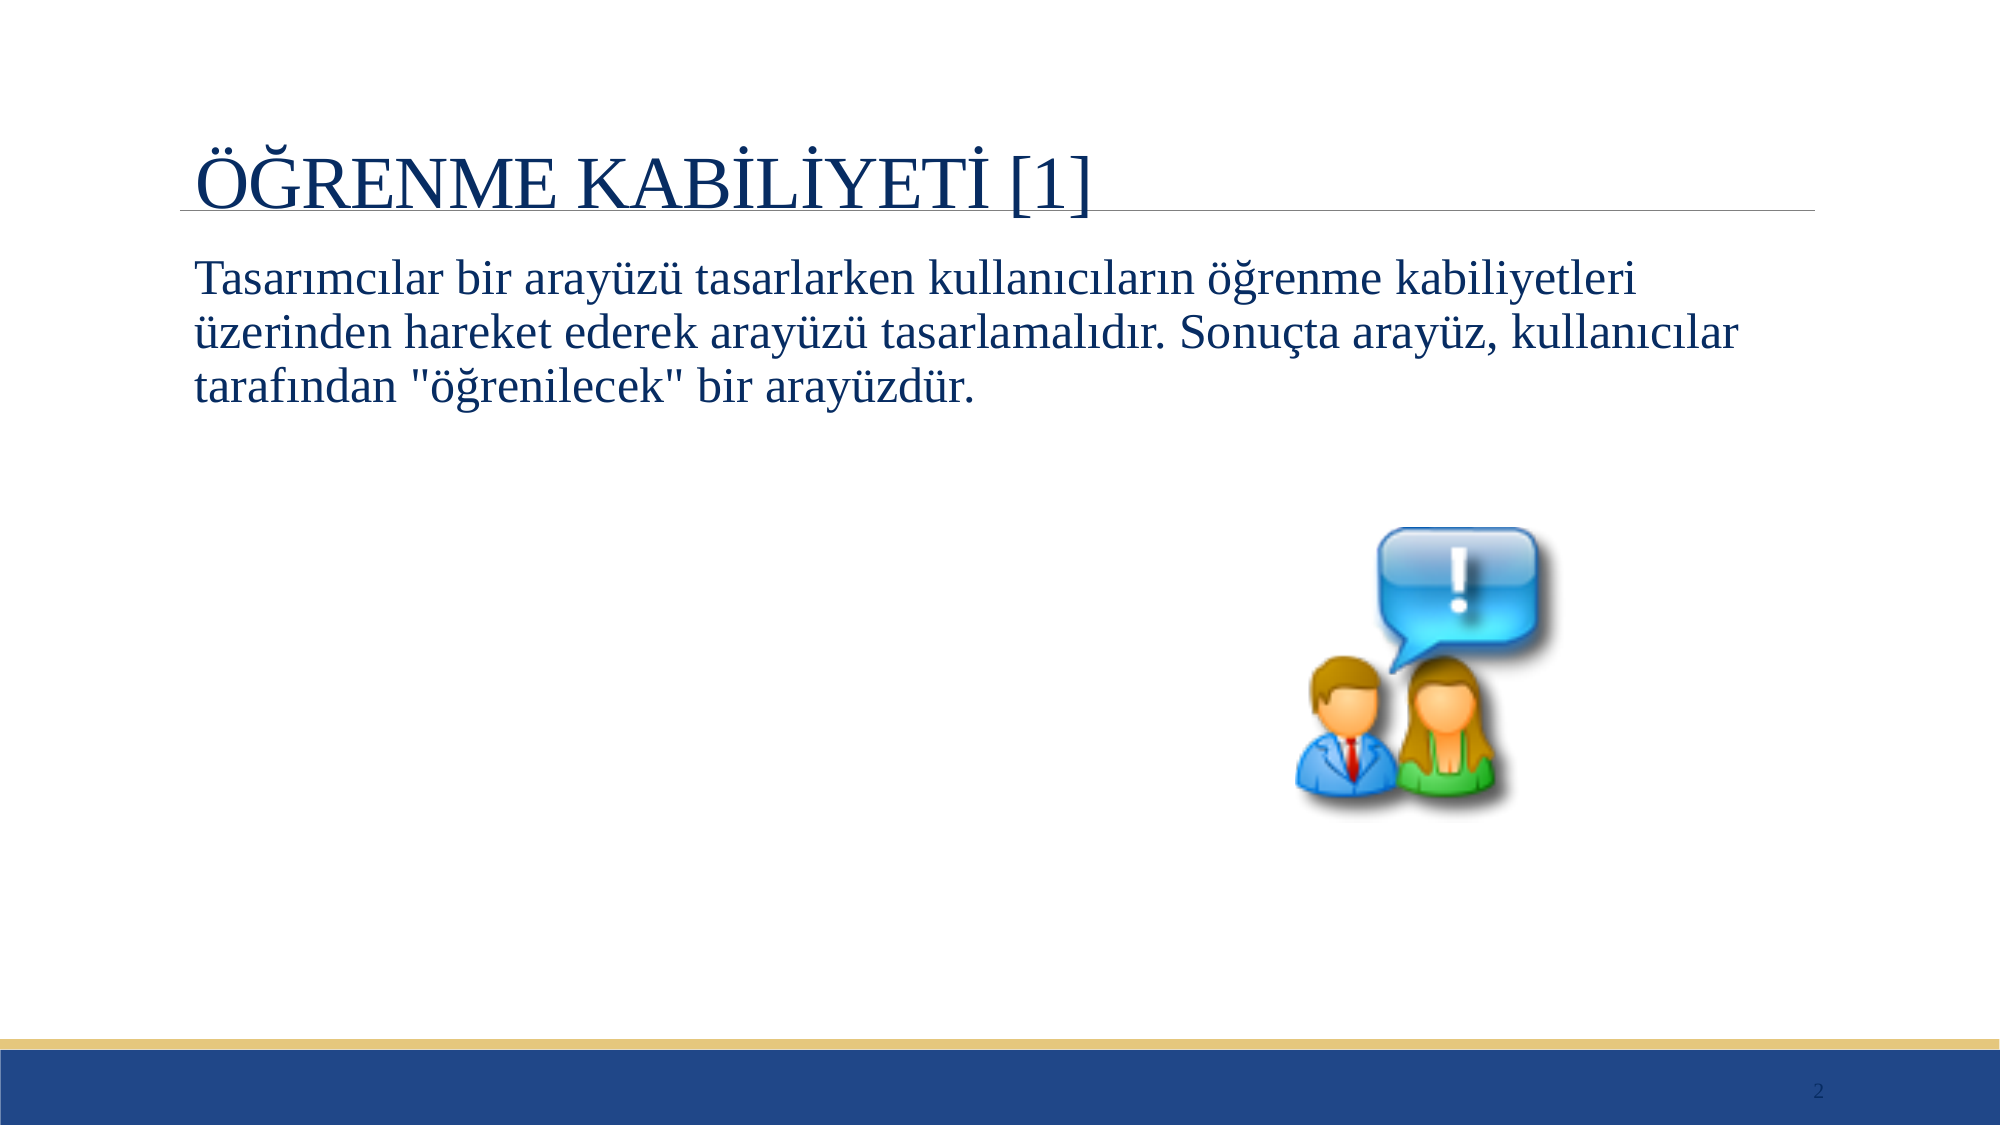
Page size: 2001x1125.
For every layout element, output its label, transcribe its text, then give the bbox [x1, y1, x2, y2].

picture [1294, 526, 1573, 823]
slide_number 2 [1624, 1059, 1840, 1120]
list Tasarımcılar bir arayüzü tasarlarken kullanıcıların öğrenme kabiliyetleri üzerinden hareket ederek arayüzü tasarlamalıdır. Sonuçta arayüz, kullanıcılar tarafından "öğrenilecek" bir arayüzdür. [179, 243, 1830, 1022]
title ÖĞRENME KABİLİYETİ [1] [179, 47, 1830, 232]
